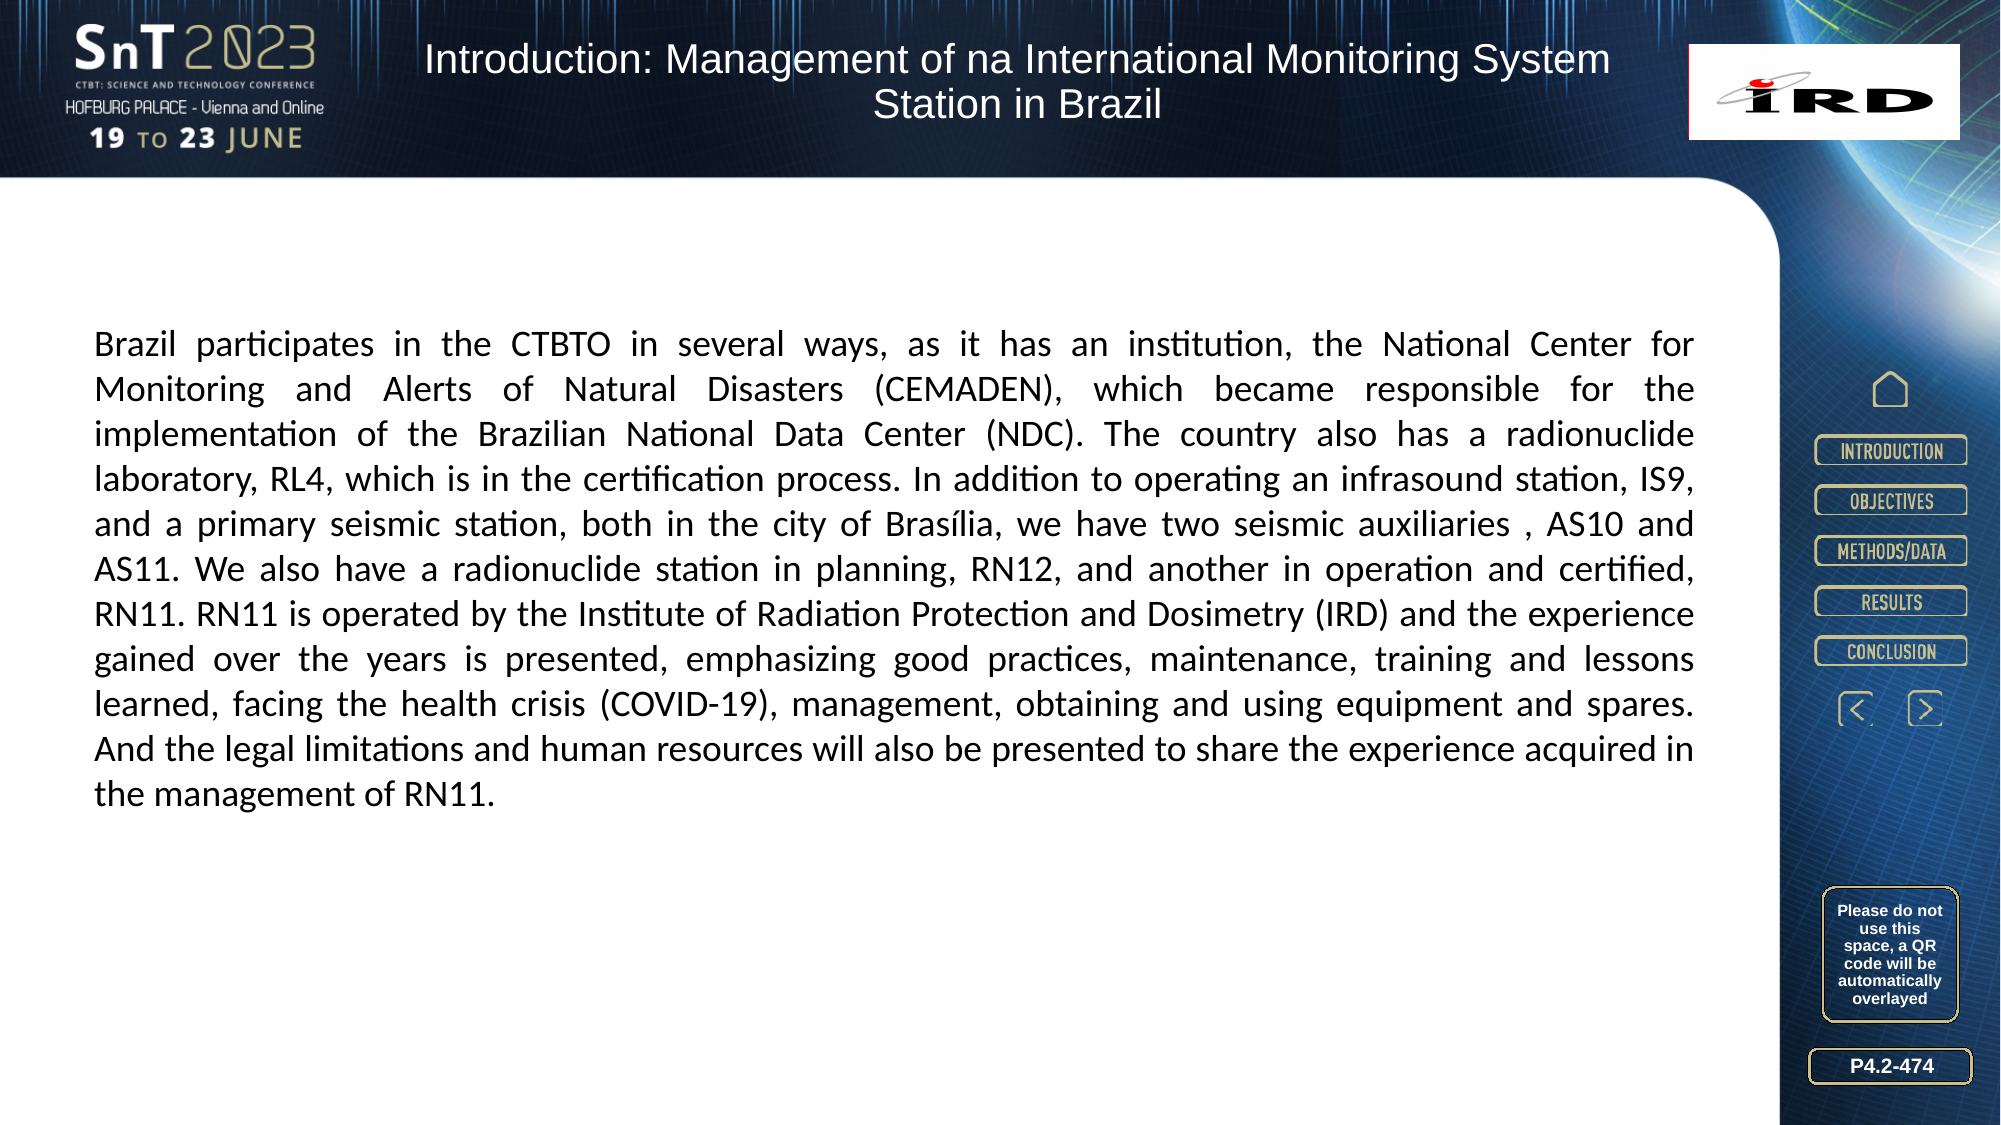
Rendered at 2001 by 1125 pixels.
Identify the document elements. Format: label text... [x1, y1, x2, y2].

text_box P4.2-474 [1824, 1047, 1960, 1086]
text_box Brazil participates in the CTBTO in several ways, as it has an institution, the National Center for Monitoring and Alerts of Natural Disasters (CEMADEN), which became responsible for the implementation of the Brazilian National Data Center (NDC). The country also has a radionuclide laboratory, RL4, which is in the certification process. In addition to operating an infrasound station, IS9, and a primary seismic station, both in the city of Brasília, we have two seismic auxiliaries , AS10 and AS11. We also have a radionuclide station in planning, RN12, and another in operation and certified, RN11. RN11 is operated by the Institute of Radiation Protection and Dosimetry (IRD) and the experience gained over the years is presented, emphasizing good practices, maintenance, training and lessons learned, facing the health crisis (COVID-19), management, obtaining and using equipment and spares. And the legal limitations and human resources will also be presented to share the experience acquired in the management of RN11. [79, 311, 1712, 822]
text_box Please do not use this space, a QR code will be automatically overlayed [1821, 894, 1959, 1017]
text_box Introduction: Management of na International Monitoring System Station in Brazil [359, 43, 1676, 136]
picture [0, 0, 2001, 1125]
